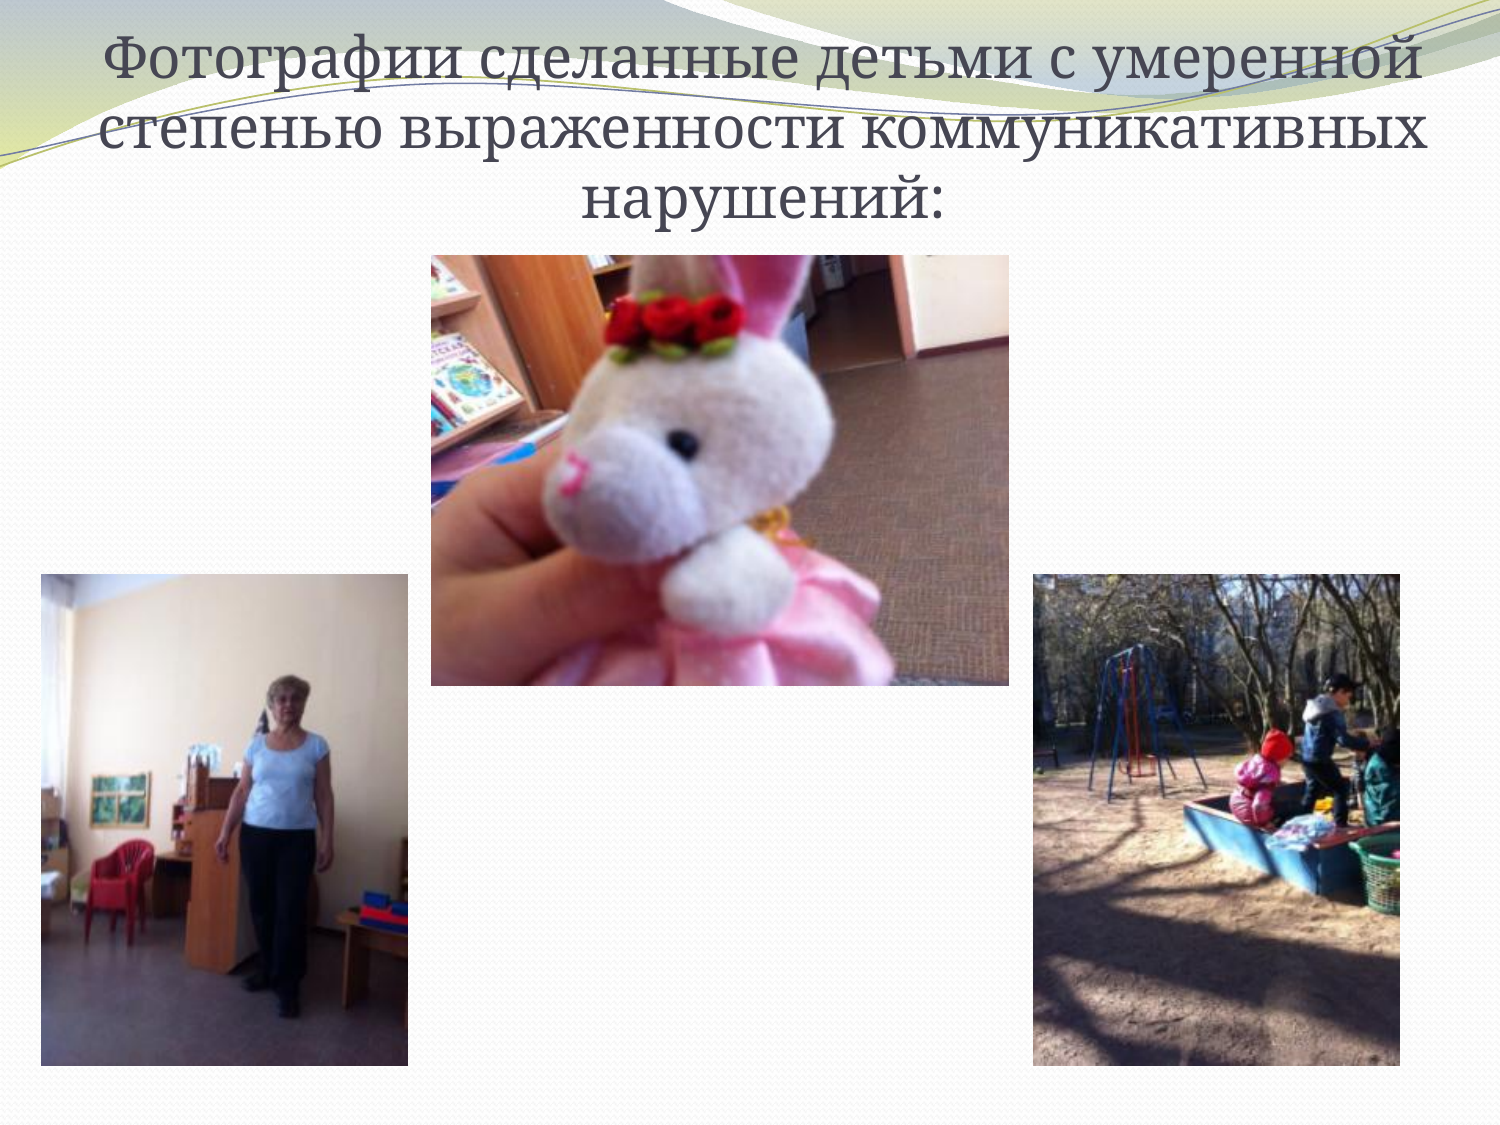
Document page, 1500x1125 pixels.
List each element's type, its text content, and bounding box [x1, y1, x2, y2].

picture [430, 255, 1009, 686]
picture [1033, 573, 1400, 1066]
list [41, 573, 408, 1066]
title Фотографии сделанные детьми с умеренной степенью выраженности коммуникативных нарушений: [88, 42, 1439, 231]
